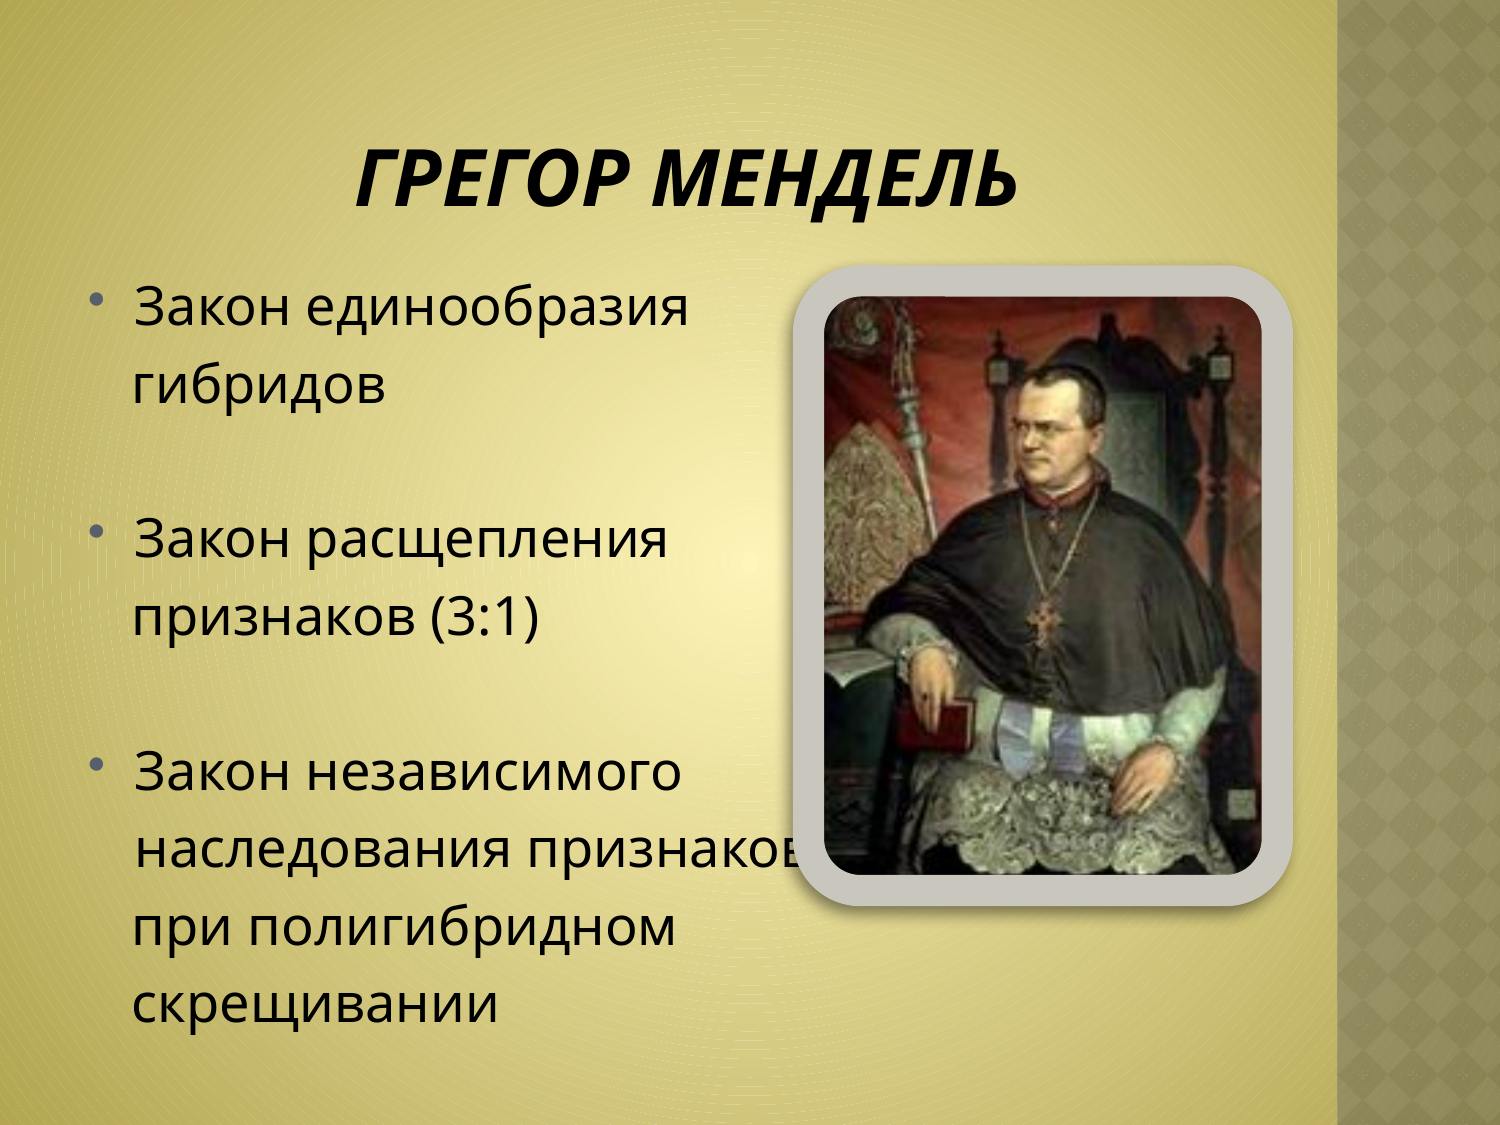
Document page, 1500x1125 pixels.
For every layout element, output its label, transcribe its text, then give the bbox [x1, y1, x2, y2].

list Закон единообразия гибридов Закон расщепления признаков (3:1) Закон независимого наследования признаков при полигибридном скрещивании [75, 264, 1263, 1059]
picture [808, 280, 1278, 891]
title Грегор Мендель [93, 35, 1282, 223]
